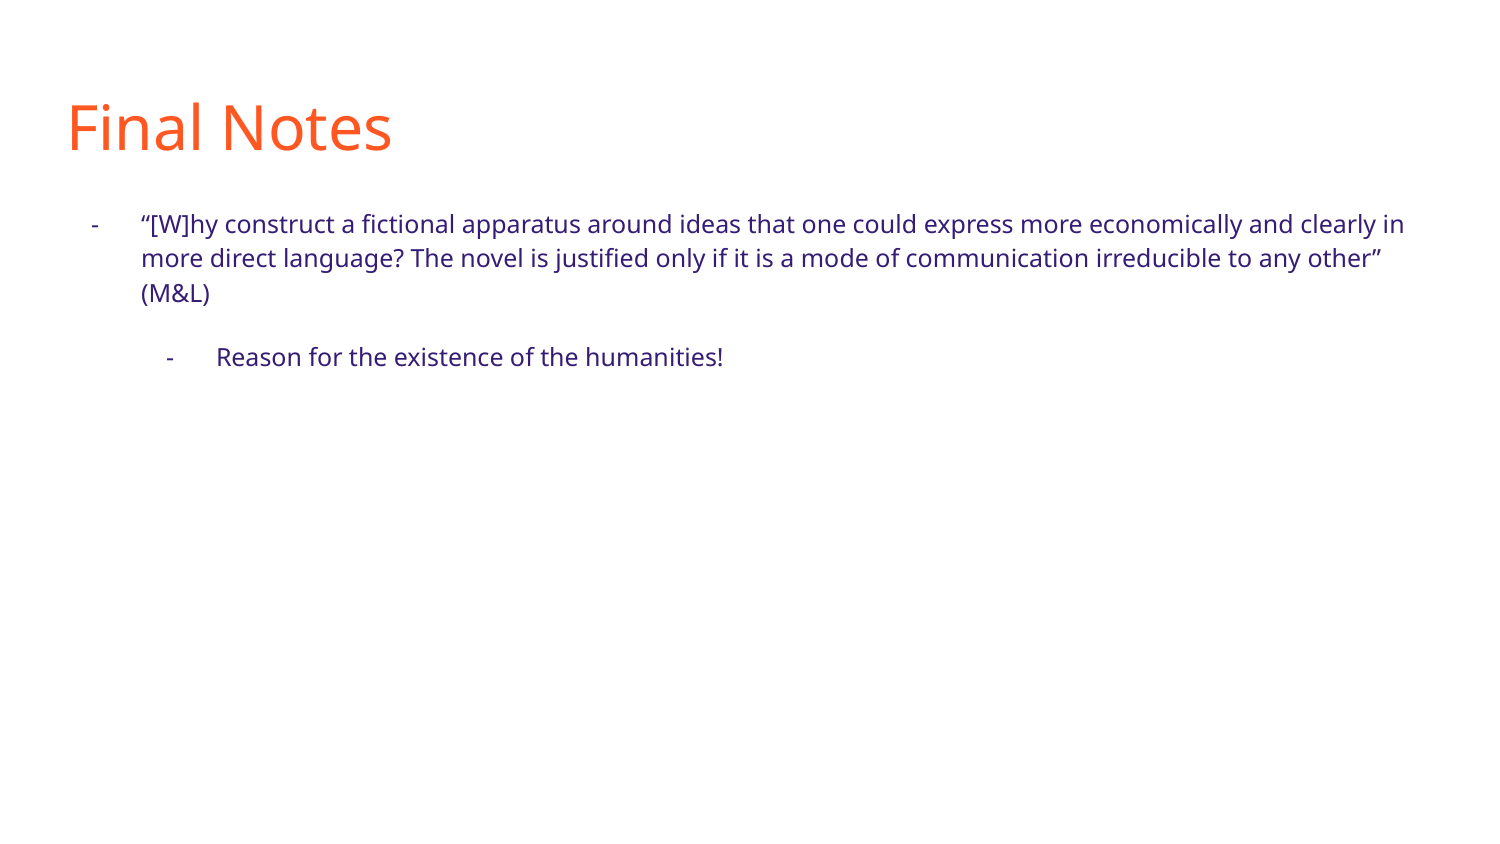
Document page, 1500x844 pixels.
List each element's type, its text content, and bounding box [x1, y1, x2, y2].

title Final Notes [51, 72, 1449, 167]
list “[W]hy construct a fictional apparatus around ideas that one could express more economically and clearly in more direct language? The novel is justified only if it is a mode of communication irreducible to any other” (M&L) Reason for the existence of the humanities! [51, 189, 1449, 750]
